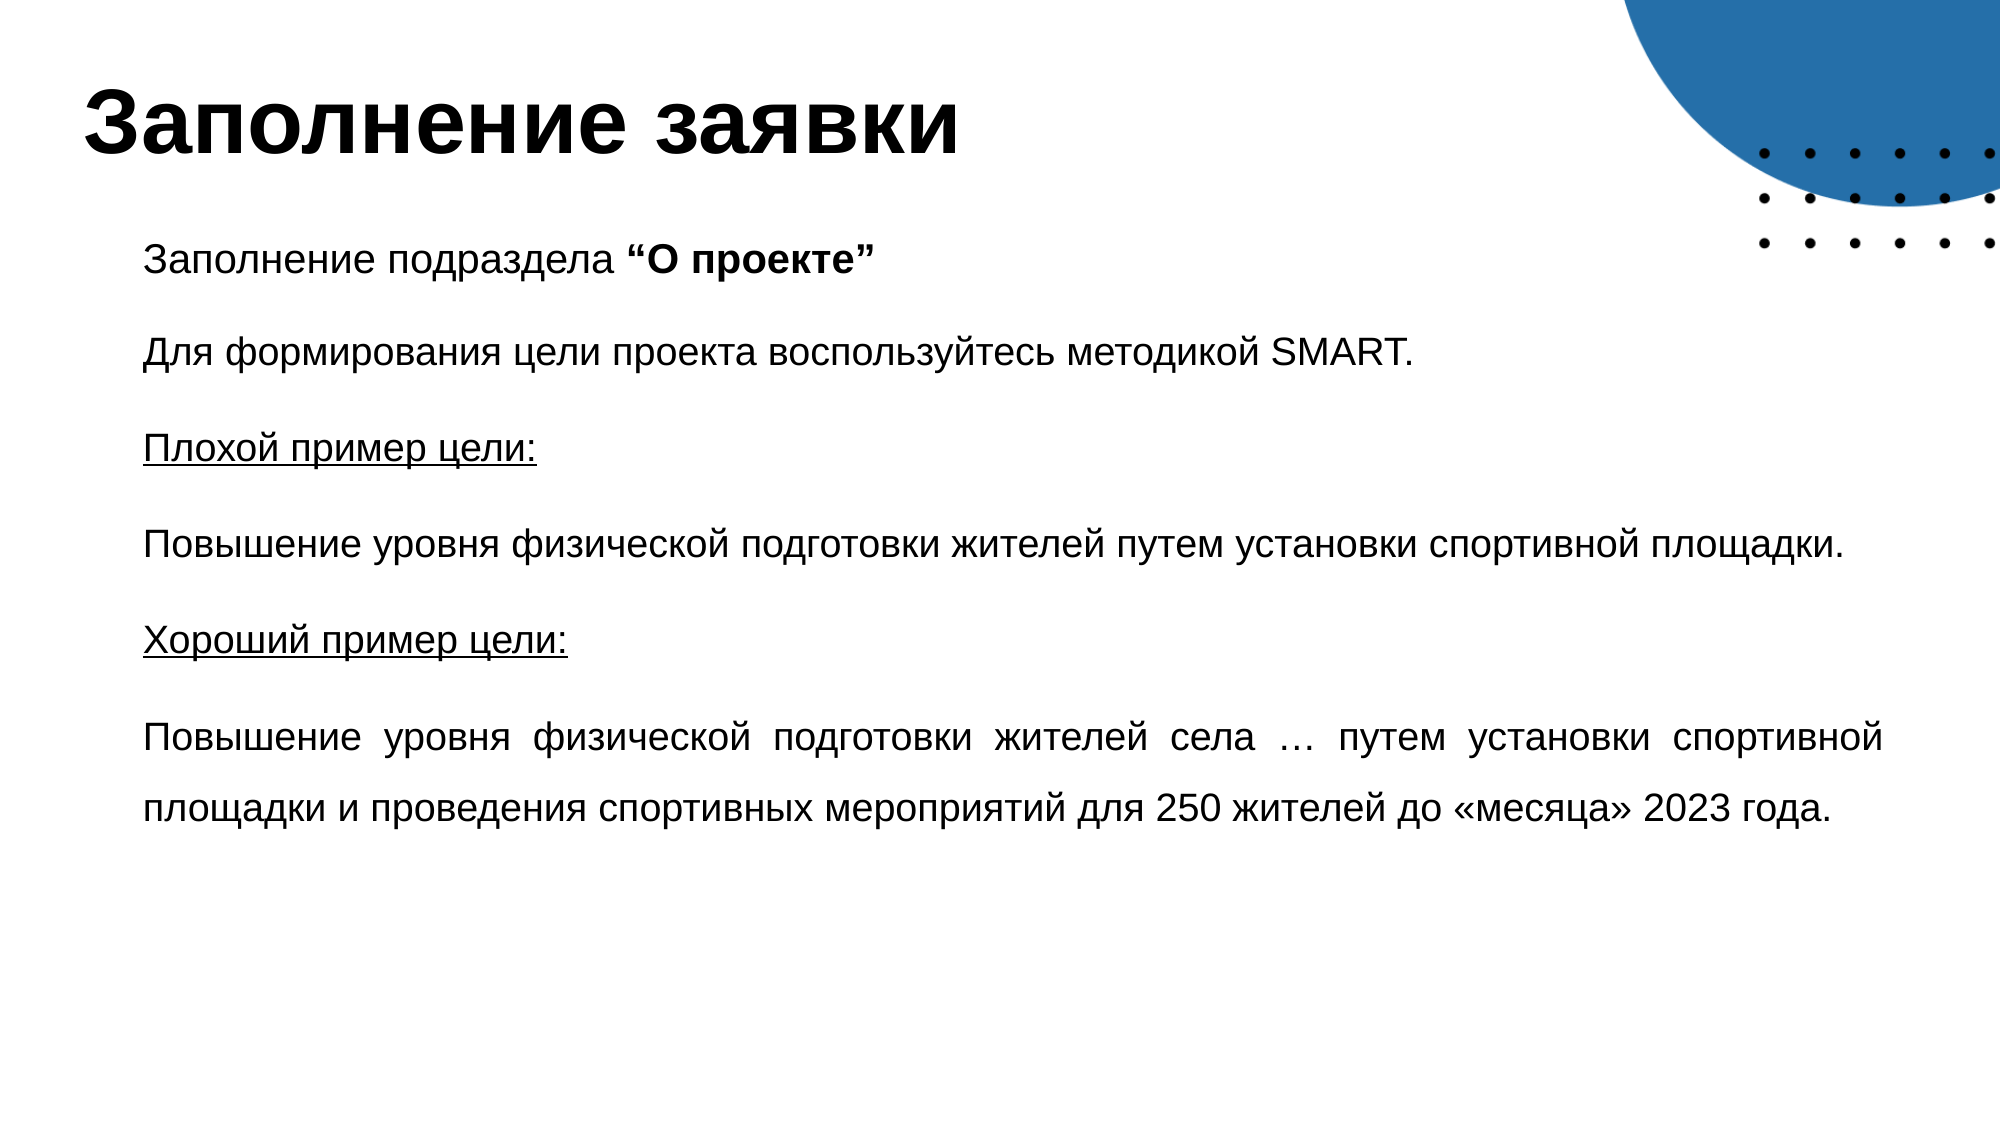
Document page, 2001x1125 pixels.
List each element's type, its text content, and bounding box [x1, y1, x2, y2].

picture [0, 0, 2000, 1125]
text_box Для формирования цели проекта воспользуйтесь методикой SMART. Плохой пример цели: Повышение уровня физической подготовки жителей путем установки спортивной площадки. Хороший пример цели: Повышение уровня физической подготовки жителей села … путем установки спортивной площадки и проведения спортивных мероприятий для 250 жителей до «месяца» 2023 года. [68, 294, 1901, 918]
text_box Заполнение заявки [68, 53, 986, 179]
text_box Заполнение подраздела “О проекте” [68, 199, 942, 290]
